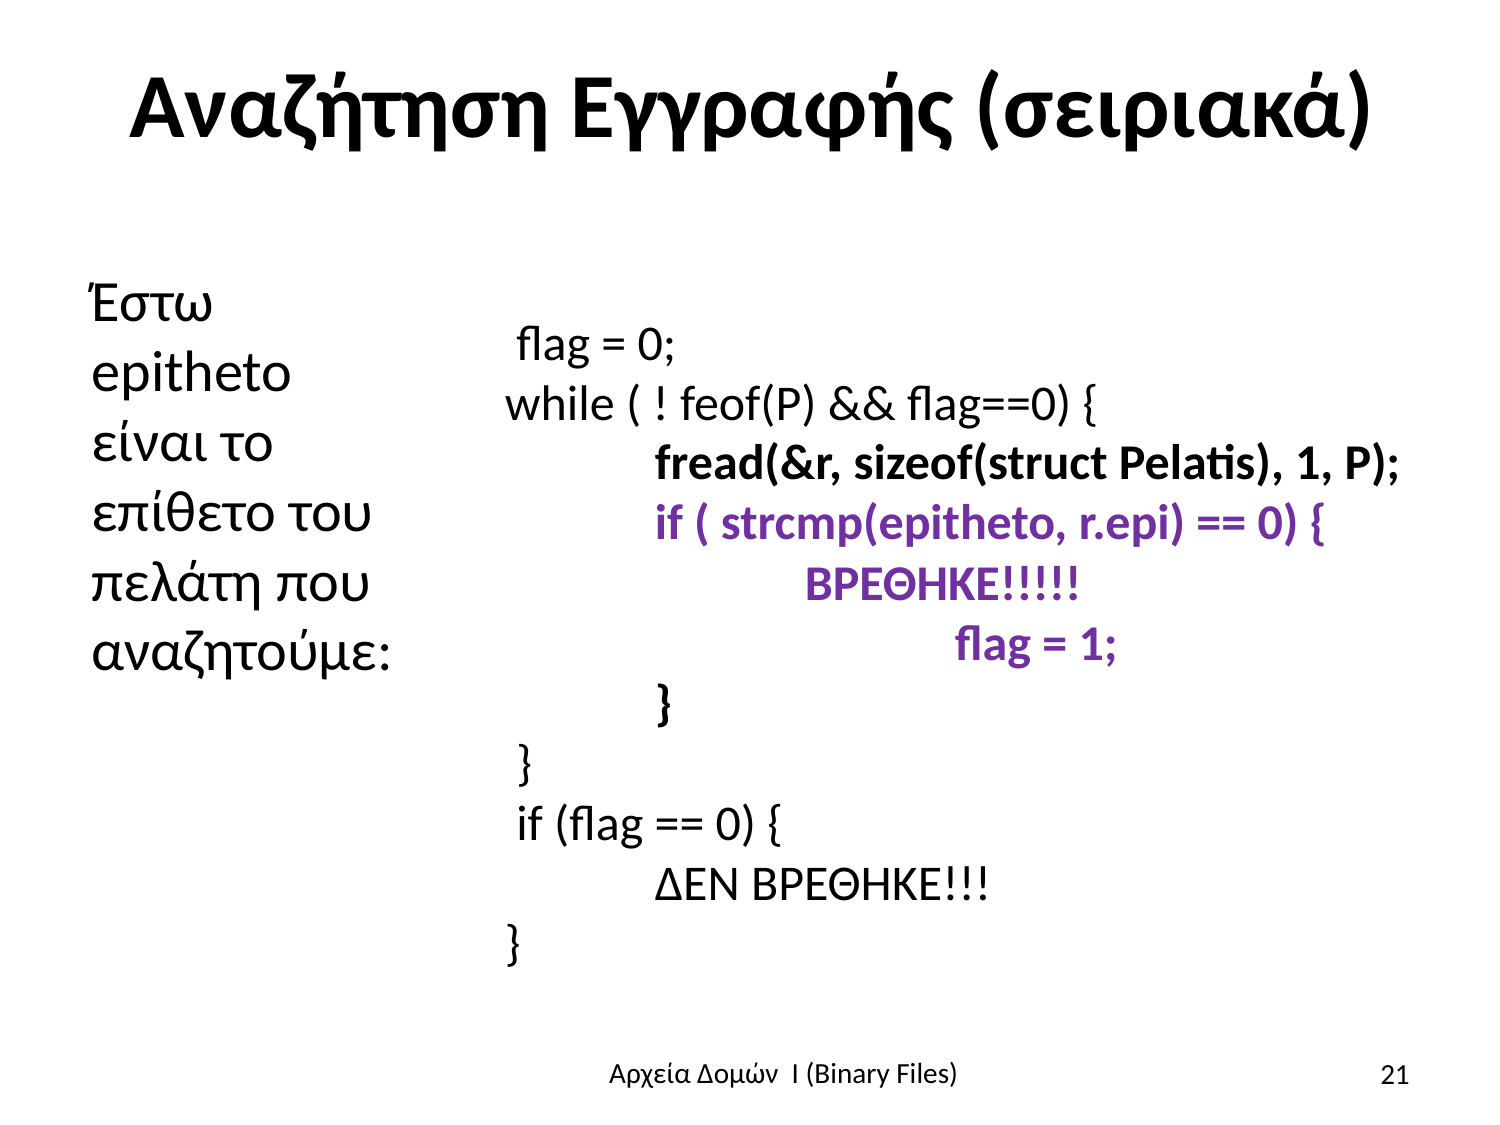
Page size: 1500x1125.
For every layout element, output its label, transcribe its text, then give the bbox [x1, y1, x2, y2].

text_box flag = 0; while ( ! feof(P) && flag==0) { fread(&r, sizeof(struct Pelatis), 1, P); if ( strcmp(epitheto, r.epi) == 0) { ΒΡΕΘΗΚΕ!!!!! flag = 1; } } if (flag == 0) { ΔΕΝ ΒΡΕΘΗΚΕ!!! } [490, 302, 1424, 978]
text_box Αρχεία Δομών I (Binary Files) [521, 1046, 1046, 1125]
slide_number 21 [1074, 1042, 1425, 1103]
text_box Έστω epitheto είναι το επίθετο του πελάτη που αναζητούμε: [76, 255, 420, 690]
title Αναζήτηση Εγγραφής (σειριακά) [5, 17, 1500, 185]
